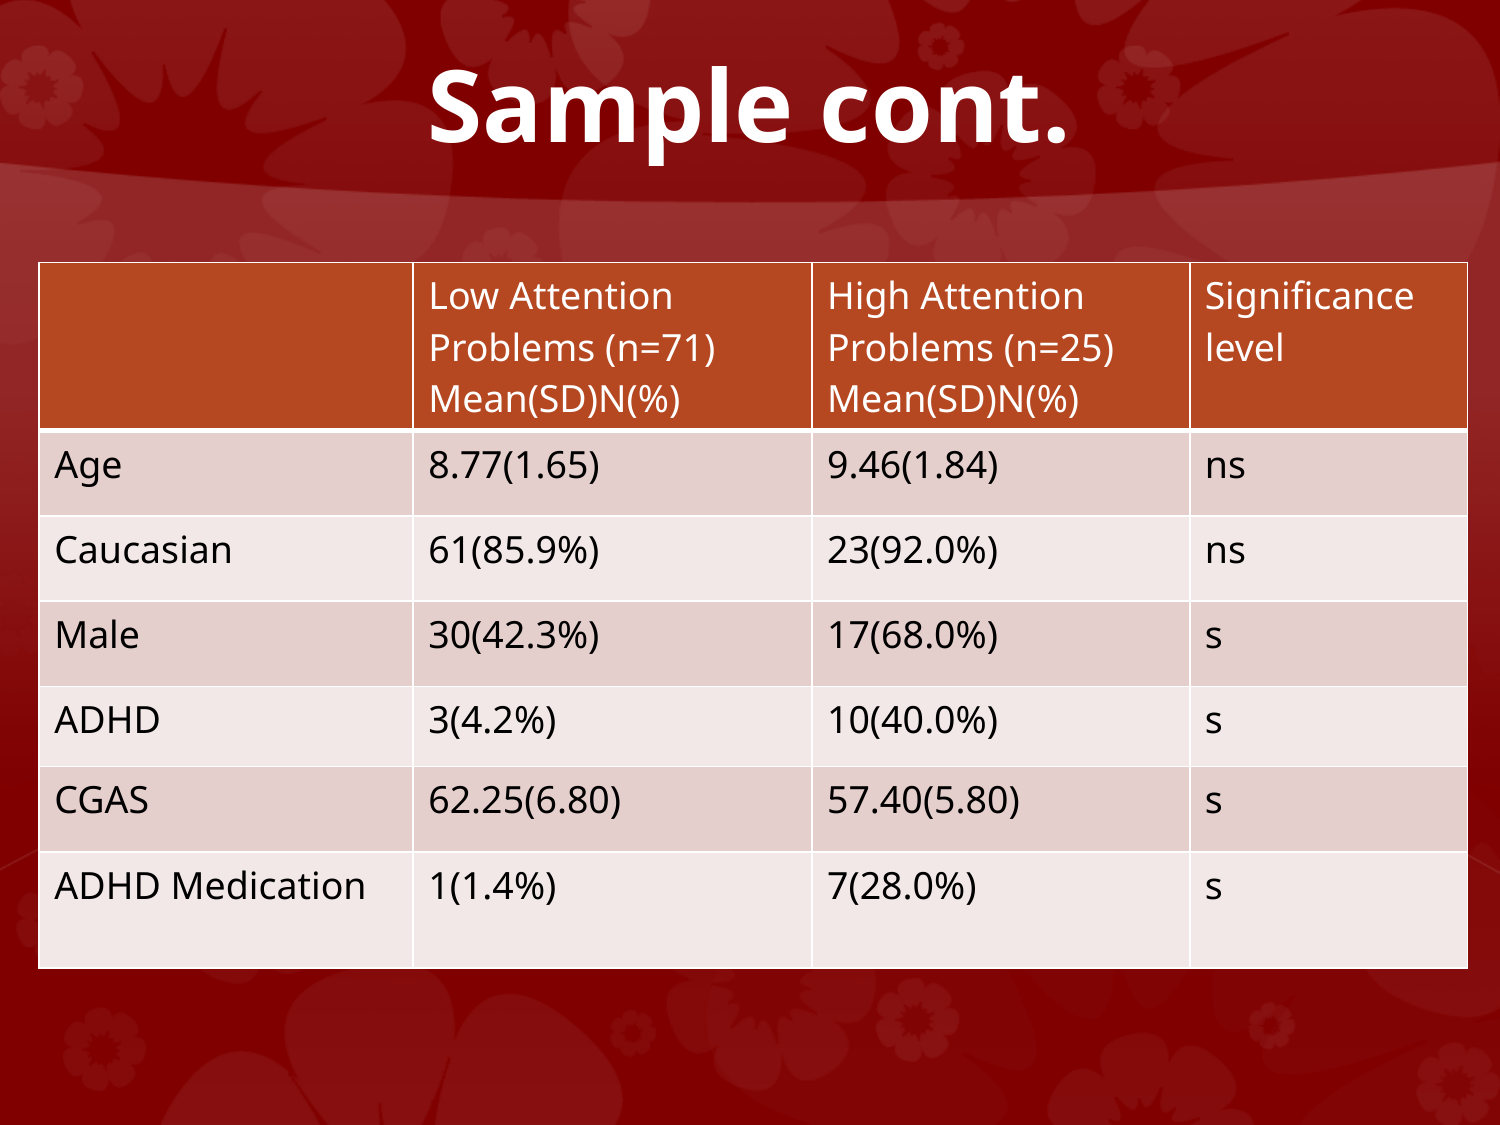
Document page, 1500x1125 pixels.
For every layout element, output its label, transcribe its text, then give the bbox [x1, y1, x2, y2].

table_cell 17(68.0%) [813, 602, 1189, 686]
picture [0, 0, 1500, 1125]
table_header Low Attention Problems (n=71) Mean(SD)N(%) [414, 263, 811, 428]
table_cell s [1191, 767, 1467, 851]
table_cell 10(40.0%) [813, 687, 1189, 766]
table_cell ADHD Medication [40, 853, 412, 967]
table_cell 9.46(1.84) [813, 433, 1189, 515]
table_cell s [1191, 853, 1467, 967]
table_cell 57.40(5.80) [813, 767, 1189, 851]
table_header [40, 263, 412, 428]
table_cell 7(28.0%) [813, 853, 1189, 967]
table_header Significance level [1191, 263, 1467, 428]
table_cell Male [40, 602, 412, 686]
table_cell CGAS [40, 767, 412, 851]
table_cell s [1191, 687, 1467, 766]
table_cell s [1191, 602, 1467, 686]
table_cell 62.25(6.80) [414, 767, 811, 851]
table_cell ADHD [40, 687, 412, 766]
table_cell 23(92.0%) [813, 517, 1189, 600]
table_cell ns [1191, 517, 1467, 600]
table_cell Caucasian [40, 517, 412, 600]
table_cell Age [40, 433, 412, 515]
title Sample cont. [127, 14, 1372, 203]
table_cell 30(42.3%) [414, 602, 811, 686]
table_cell 61(85.9%) [414, 517, 811, 600]
table_cell ns [1191, 433, 1467, 515]
table_cell 1(1.4%) [414, 853, 811, 967]
table_cell 3(4.2%) [414, 687, 811, 766]
table_header High Attention Problems (n=25) Mean(SD)N(%) [813, 263, 1189, 428]
table_cell 8.77(1.65) [414, 433, 811, 515]
